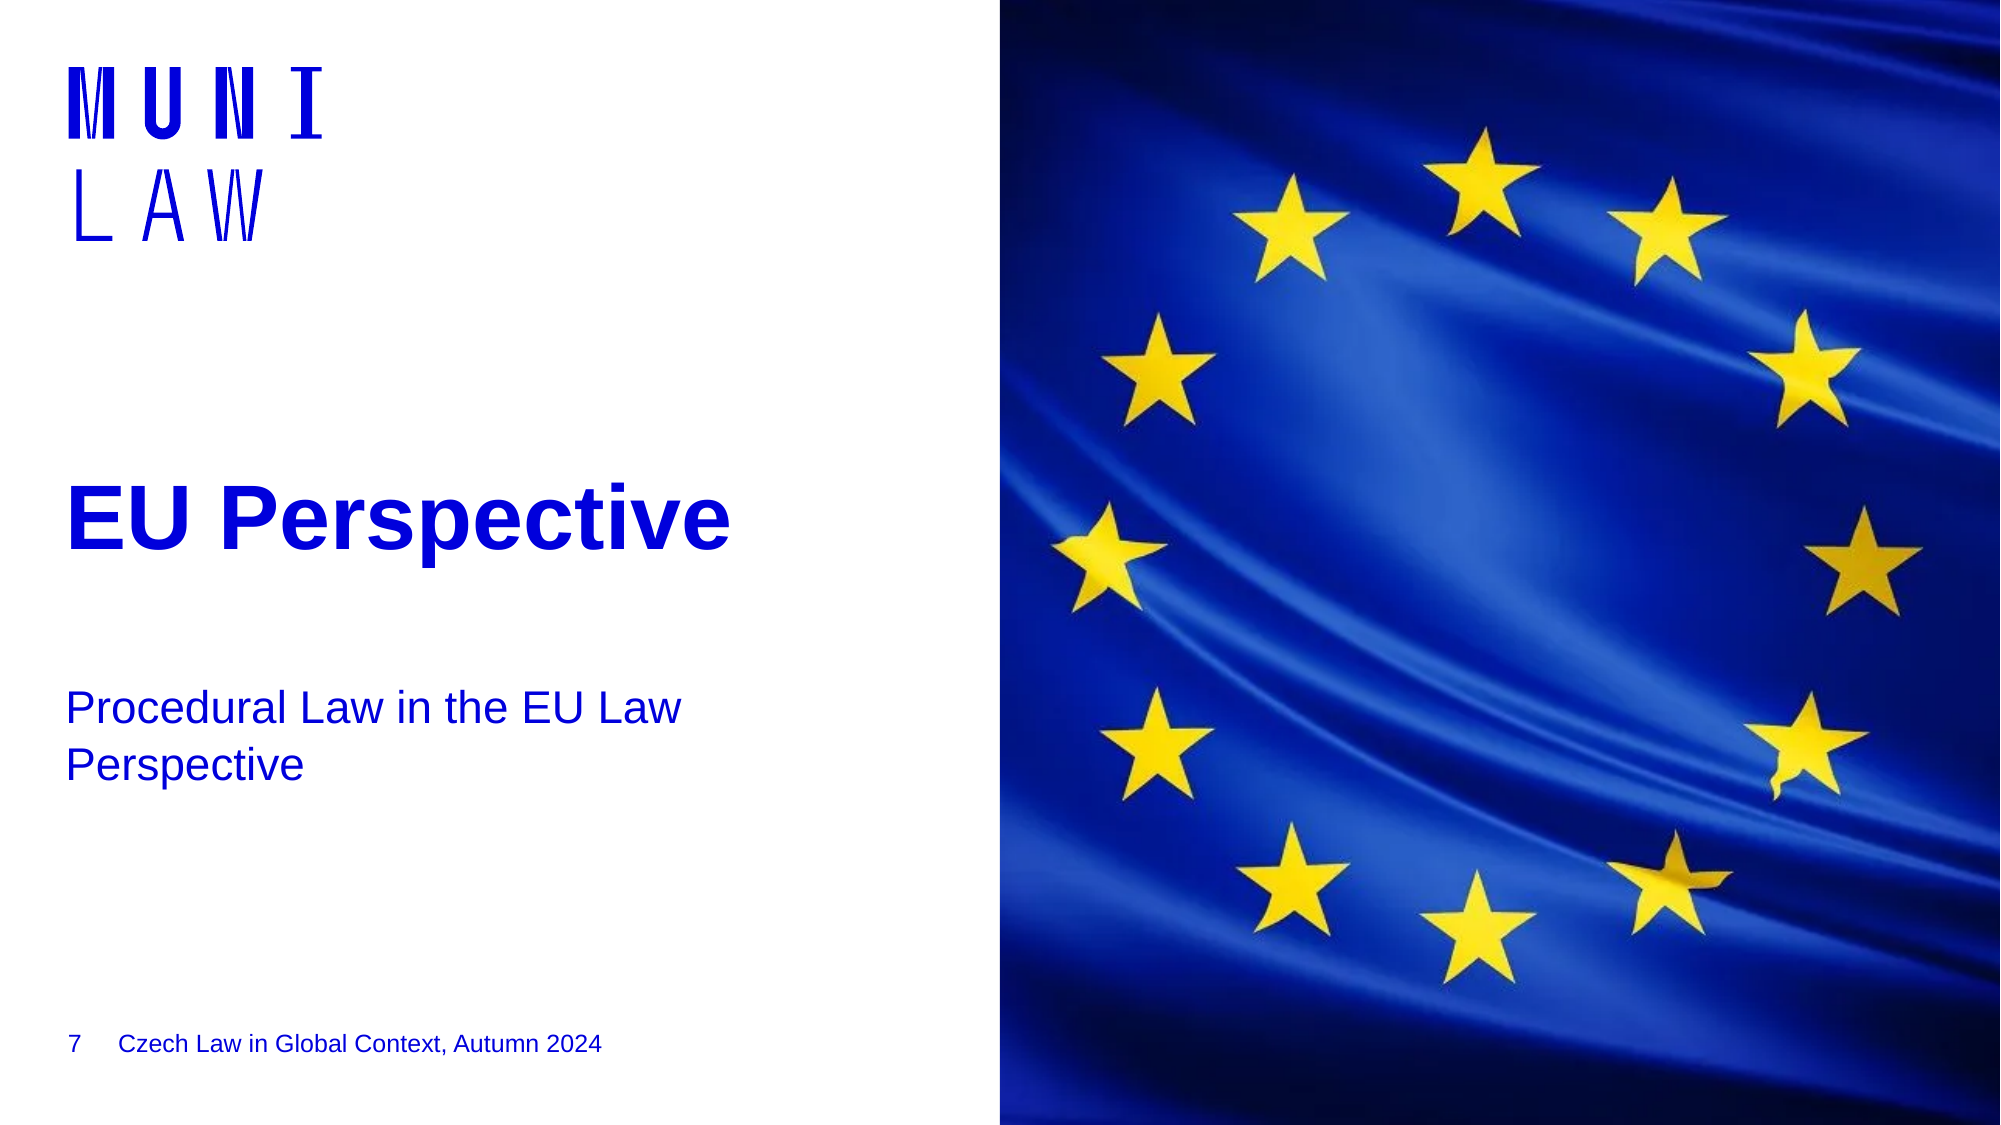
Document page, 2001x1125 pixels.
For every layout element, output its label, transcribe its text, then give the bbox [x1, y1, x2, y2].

slide_number 7 [67, 1021, 110, 1063]
subtitle Procedural Law in the EU Law Perspective [65, 675, 926, 790]
footer Czech Law in Global Context, Autumn 2024 [118, 1021, 926, 1063]
picture [999, 0, 2000, 1125]
title EU Perspective [65, 475, 926, 668]
